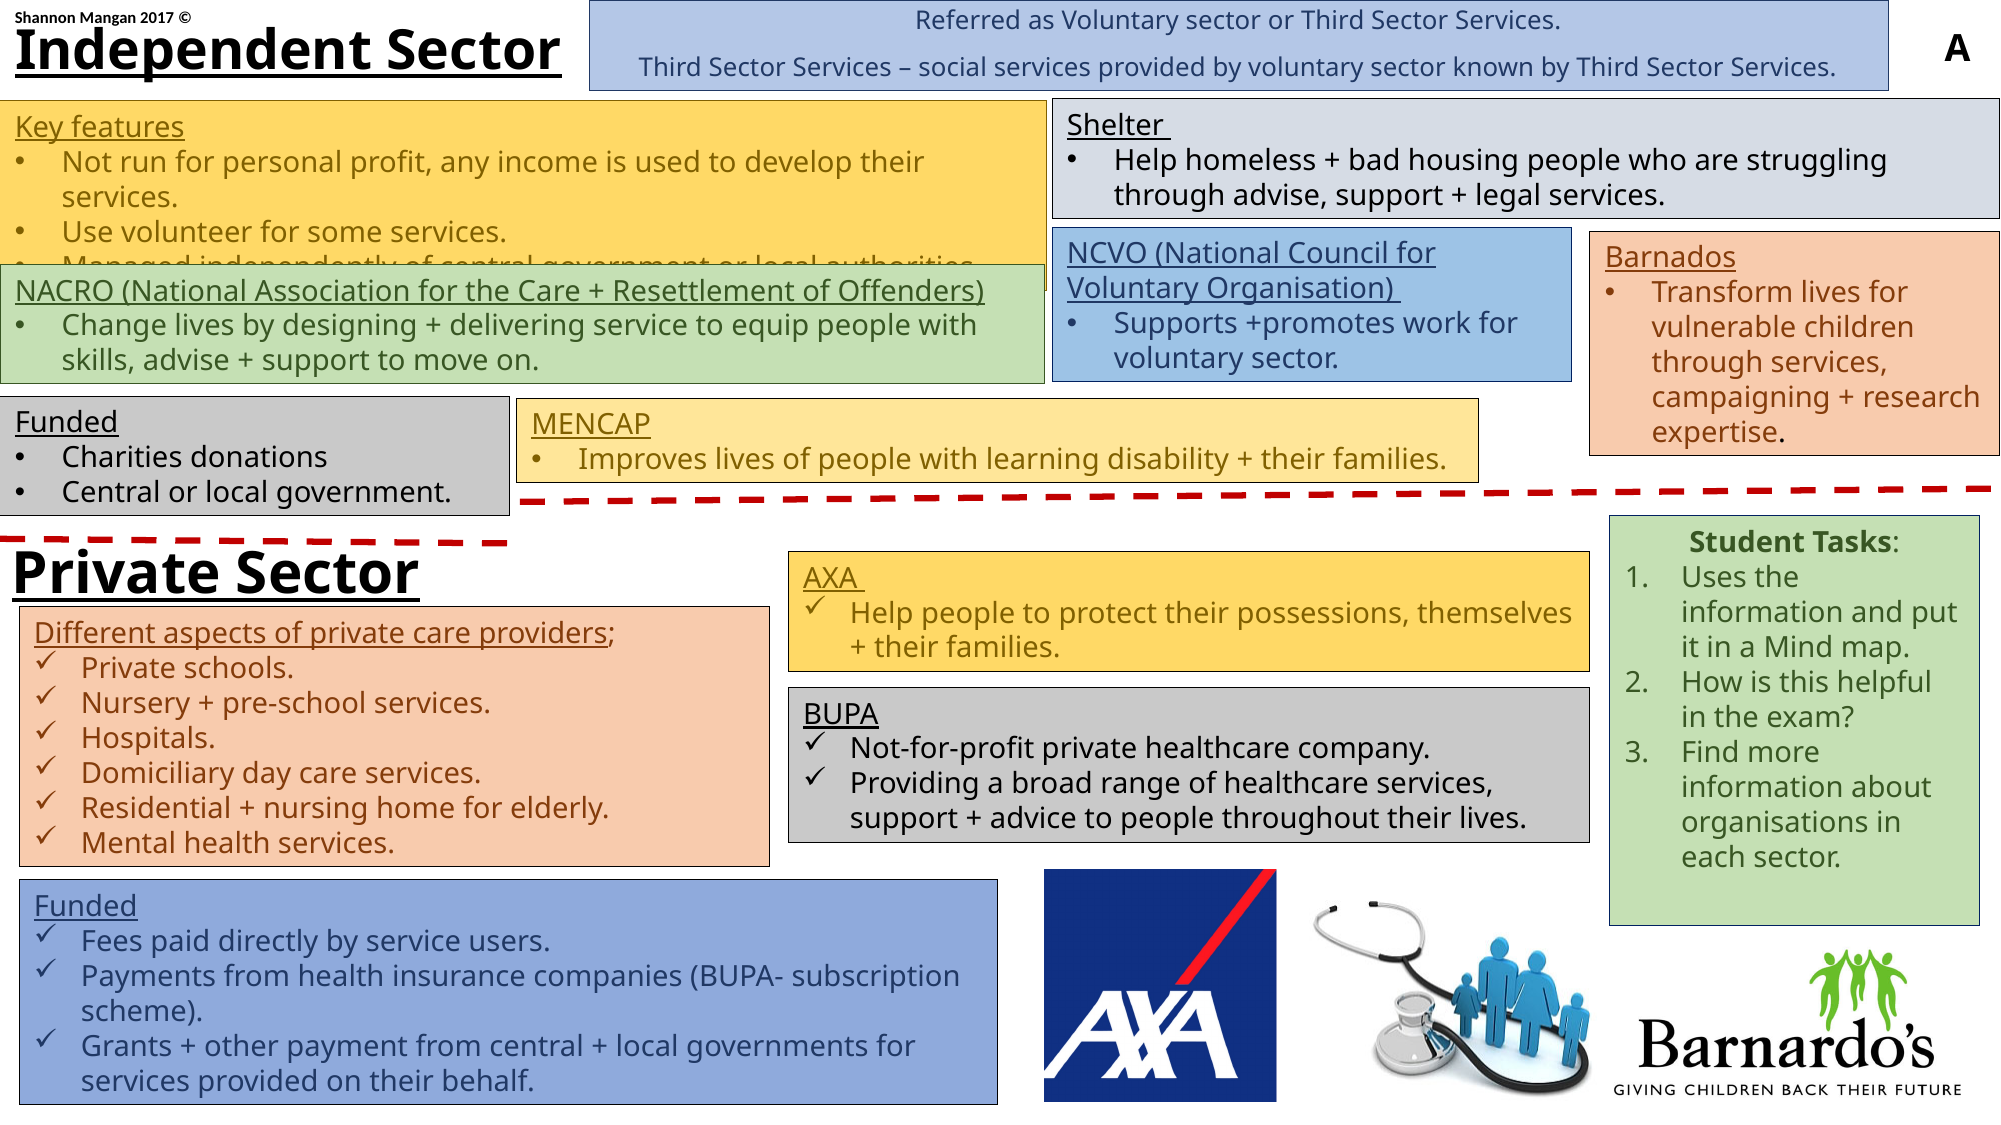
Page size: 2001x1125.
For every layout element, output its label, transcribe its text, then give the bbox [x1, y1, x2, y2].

text_box Different aspects of private care providers; Private schools. Nursery + pre-school services. Hospitals. Domiciliary day care services. Residential + nursing home for elderly. Mental health services. [19, 606, 770, 867]
text_box NCVO (National Council for Voluntary Organisation) Supports +promotes work for voluntary sector. [1052, 227, 1572, 382]
text_box NACRO (National Association for the Care + Resettlement of Offenders) Change lives by designing + delivering service to equip people with skills, advise + support to move on. [0, 264, 1045, 384]
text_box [0, 538, 520, 544]
title Independent Sector [0, 6, 590, 97]
text_box Key features Not run for personal profit, any income is used to develop their services. Use volunteer for some services. Managed independently of central government or local authorities. [0, 100, 1047, 291]
text_box Private Sector [0, 527, 436, 538]
text_box Funded Charities donations Central or local government. [0, 396, 510, 516]
text_box A [1929, 16, 2000, 76]
text_box Shelter Help homeless + bad housing people who are struggling through advise, support + legal services. [1052, 98, 2000, 219]
list Referred as Voluntary sector or Third Sector Services. Third Sector Services – social services provided by voluntary sector known by Third Sector Services. [589, 0, 1889, 91]
text_box Funded Fees paid directly by service users. Payments from health insurance companies (BUPA- subscription scheme). Grants + other payment from central + local governments for services provided on their behalf. [19, 879, 998, 1105]
picture [1301, 868, 1967, 1119]
text_box Student Tasks: Uses the information and put it in a Mind map. How is this helpful in the exam? Find more information about organisations in each sector. [1609, 515, 1980, 926]
text_box MENCAP Improves lives of people with learning disability + their families. [516, 398, 1479, 483]
picture [1044, 869, 1277, 1102]
text_box Barnados Transform lives for vulnerable children through services, campaigning + research expertise. [1589, 231, 2000, 456]
text_box BUPA Not-for-profit private healthcare company. Providing a broad range of healthcare services, support + advice to people throughout their lives. [788, 687, 1590, 843]
text_box AXA Help people to protect their possessions, themselves + their families. [788, 551, 1590, 672]
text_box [519, 488, 2000, 502]
text_box Private Sector [0, 544, 436, 613]
